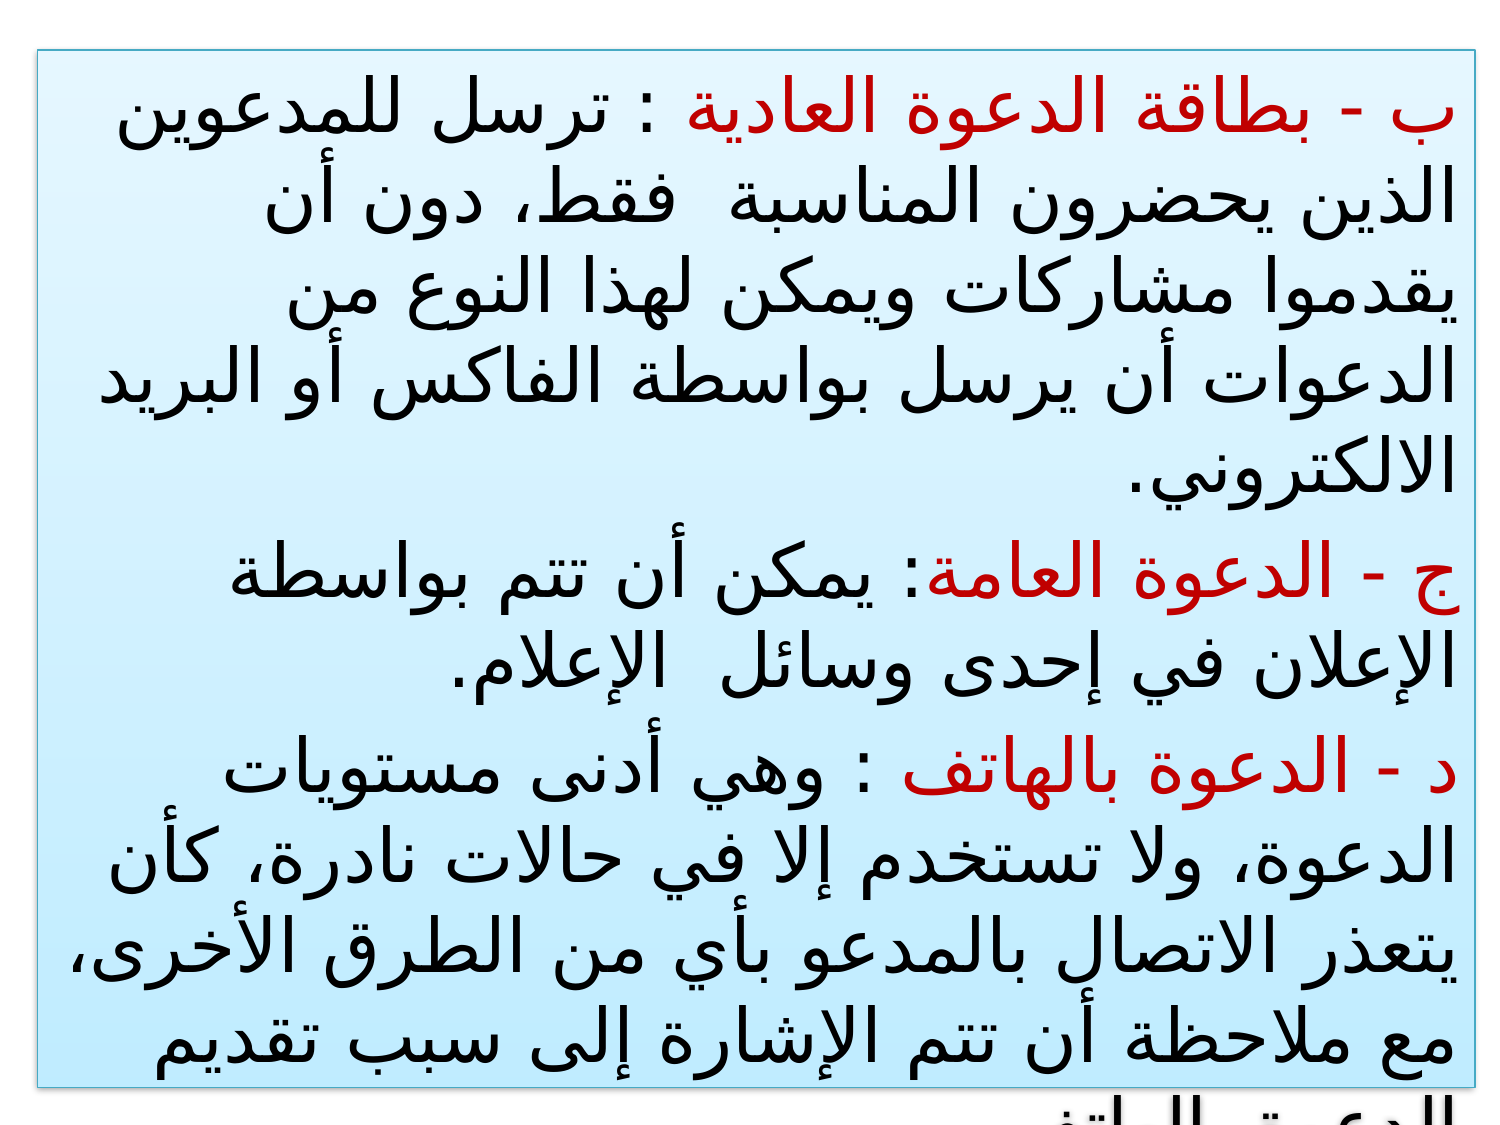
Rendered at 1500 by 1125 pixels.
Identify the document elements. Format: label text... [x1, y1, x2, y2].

list ب - بطاقة الدعوة العادية : ترسل للمدعوين الذين يحضرون المناسبة فقط، دون أن يقدموا مشاركات ويمكن لهذا النوع من الدعوات أن يرسل بواسطة الفاكس أو البريد الالكتروني. ج - الدعوة العامة: يمكن أن تتم بواسطة الإعلان في إحدى وسائل الإعلام. د - الدعوة بالهاتف : وهي أدنى مستويات الدعوة، ولا تستخدم إلا في حالات نادرة، كأن يتعذر الاتصال بالمدعو بأي من الطرق الأخرى، مع ملاحظة أن تتم الإشارة إلى سبب تقديم الدعوة بالهاتف. [37, 49, 1476, 1088]
